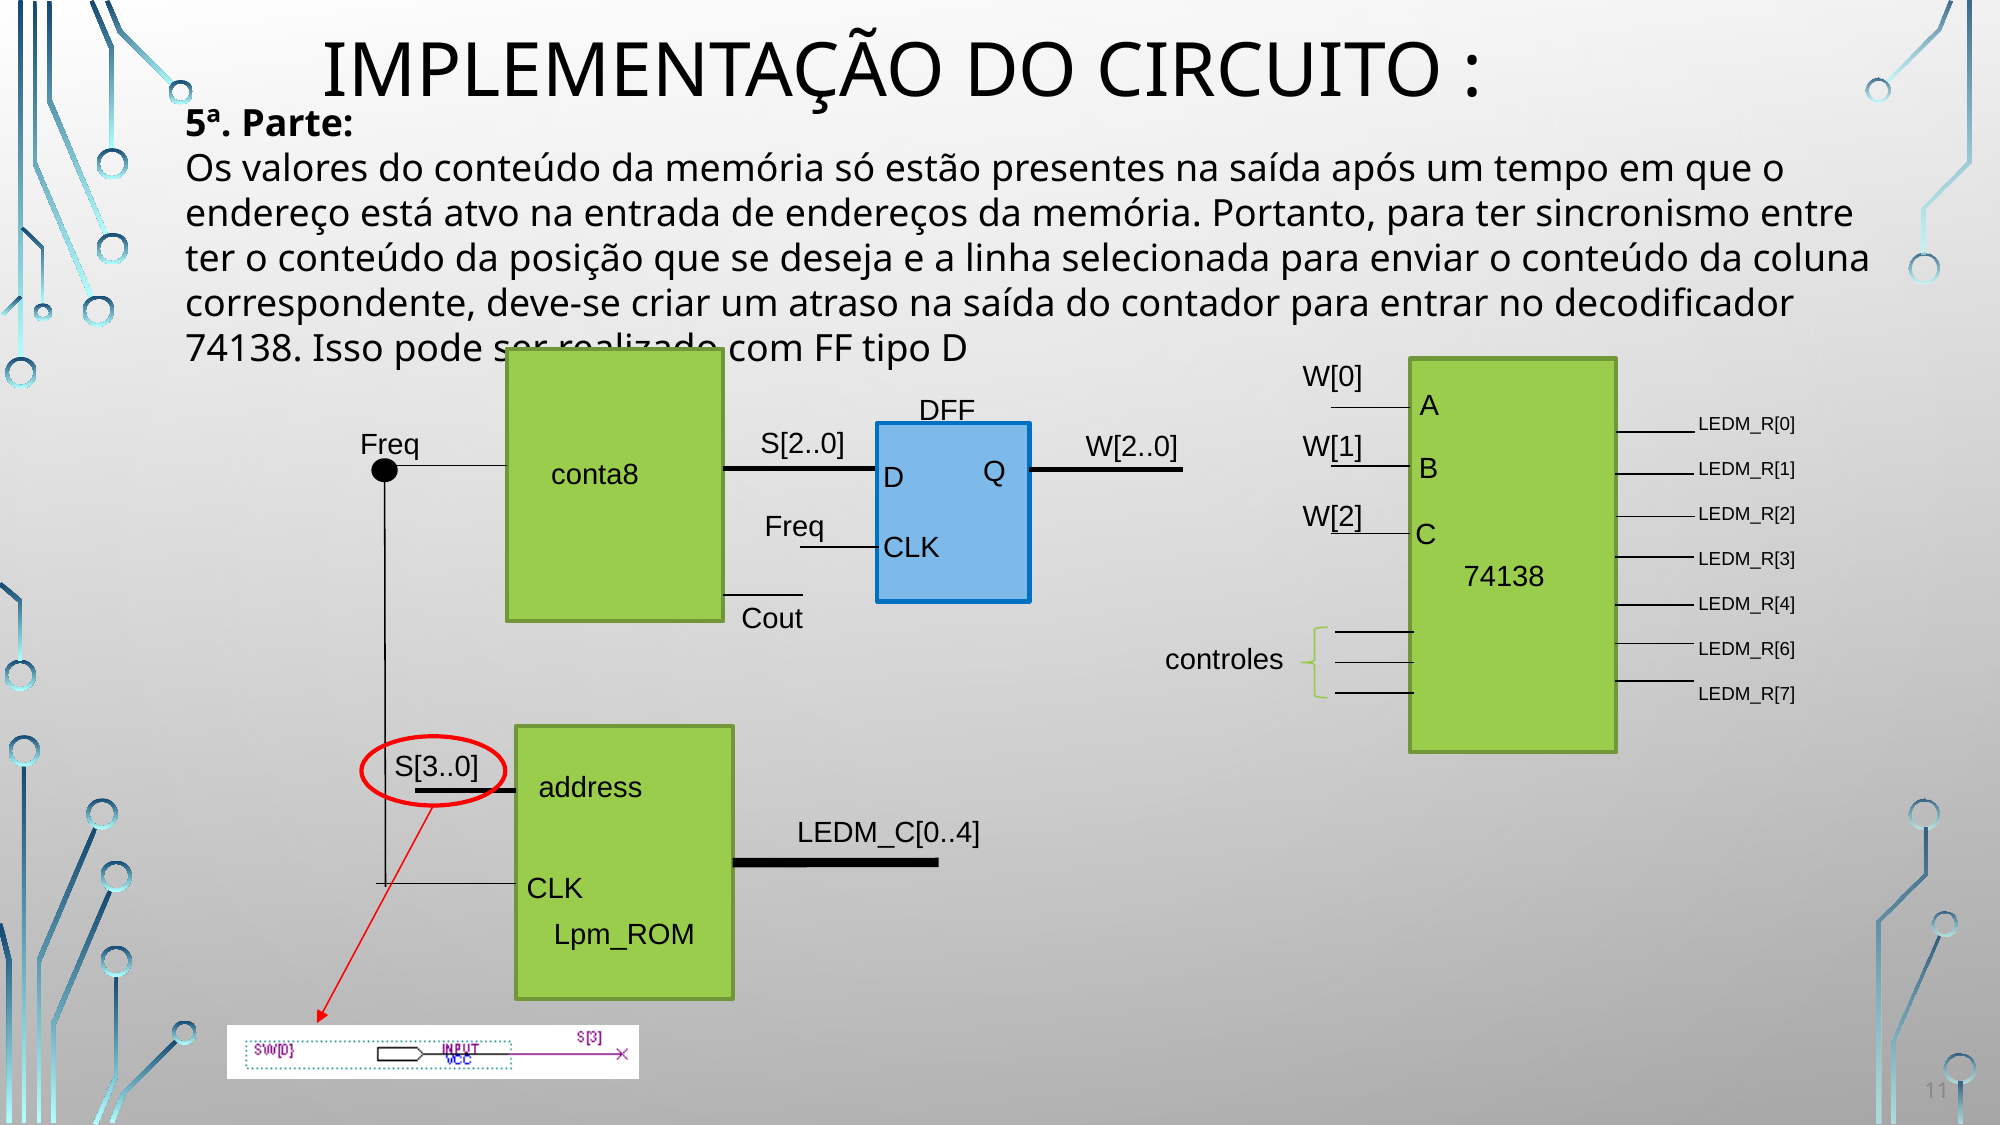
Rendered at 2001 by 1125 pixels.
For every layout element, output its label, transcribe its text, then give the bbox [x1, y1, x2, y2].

slide_number 11 [1837, 1061, 1965, 1121]
title IMPLEMENTAÇÃO DO CIRCUITO : [106, 0, 1700, 158]
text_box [227, 348, 1832, 1080]
text_box 5ª. Parte: Os valores do conteúdo da memória só estão presentes na saída após um tempo em que o endereço está atvo na entrada de endereços da memória. Portanto, para ter sincronismo entre ter o conteúdo da posição que se deseja e a linha selecionada para enviar o conteúdo da coluna correspondente, deve-se criar um atraso na saída do contador para entrar no decodificador 74138. Isso pode ser realizado com FF tipo D [170, 46, 1901, 377]
